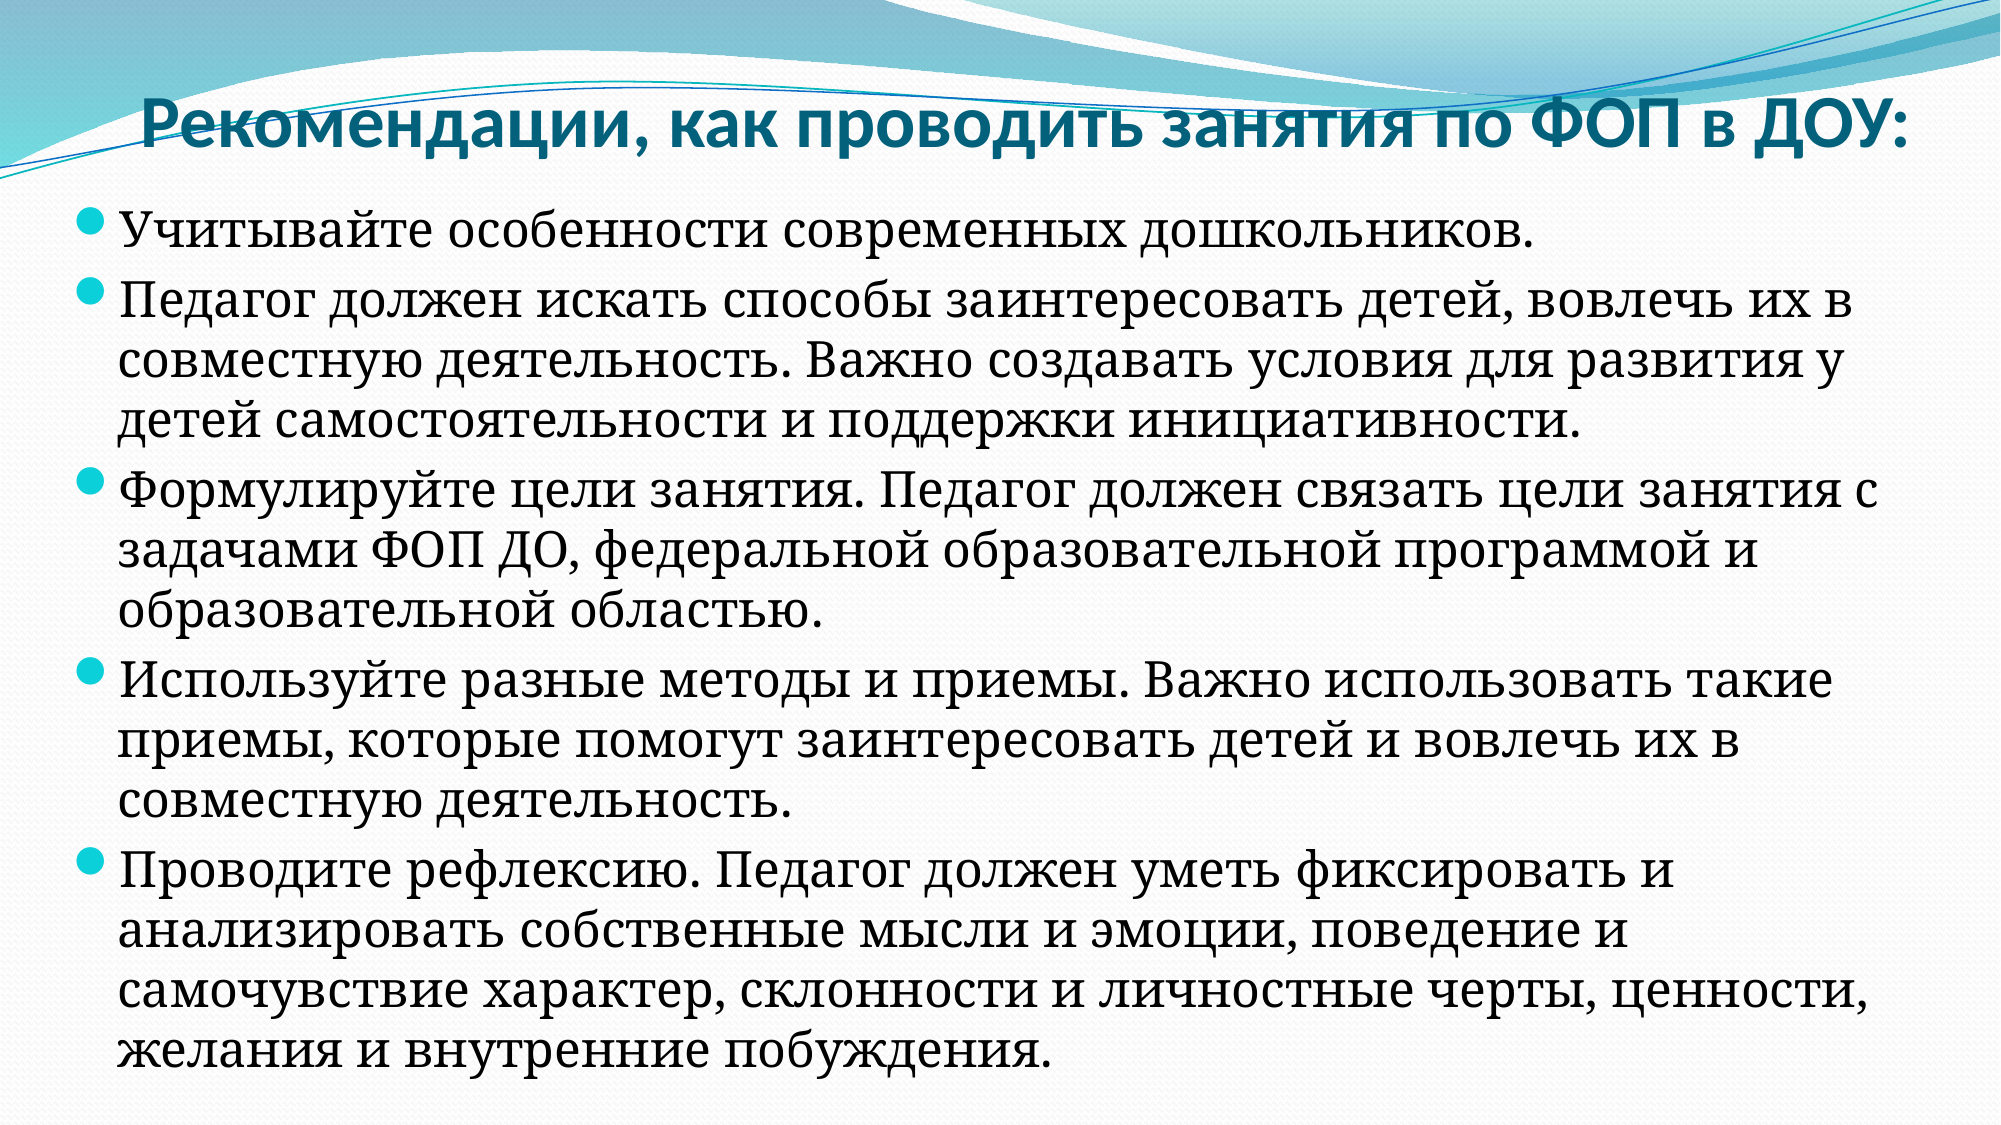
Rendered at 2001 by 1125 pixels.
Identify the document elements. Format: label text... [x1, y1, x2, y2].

title Рекомендации, как проводить занятия по ФОП в ДОУ: [64, 59, 1966, 278]
subtitle Учитывайте особенности современных дошкольников. Педагог должен искать способы заинтересовать детей, вовлечь их в совместную деятельность. Важно создавать условия для развития у детей самостоятельности и поддержки инициативности. Формулируйте цели занятия. Педагог должен связать цели занятия с задачами ФОП ДО, федеральной образовательной программой и образовательной областью. Используйте разные методы и приемы. Важно использовать такие приемы, которые помогут заинтересовать детей и вовлечь их в совместную деятельность. Проводите рефлексию. Педагог должен уметь фиксировать и анализировать собственные мысли и эмоции, поведение и самочувствие характер, склонности и личностные черты, ценности, желания и внутренние побуждения. [72, 318, 1909, 1032]
